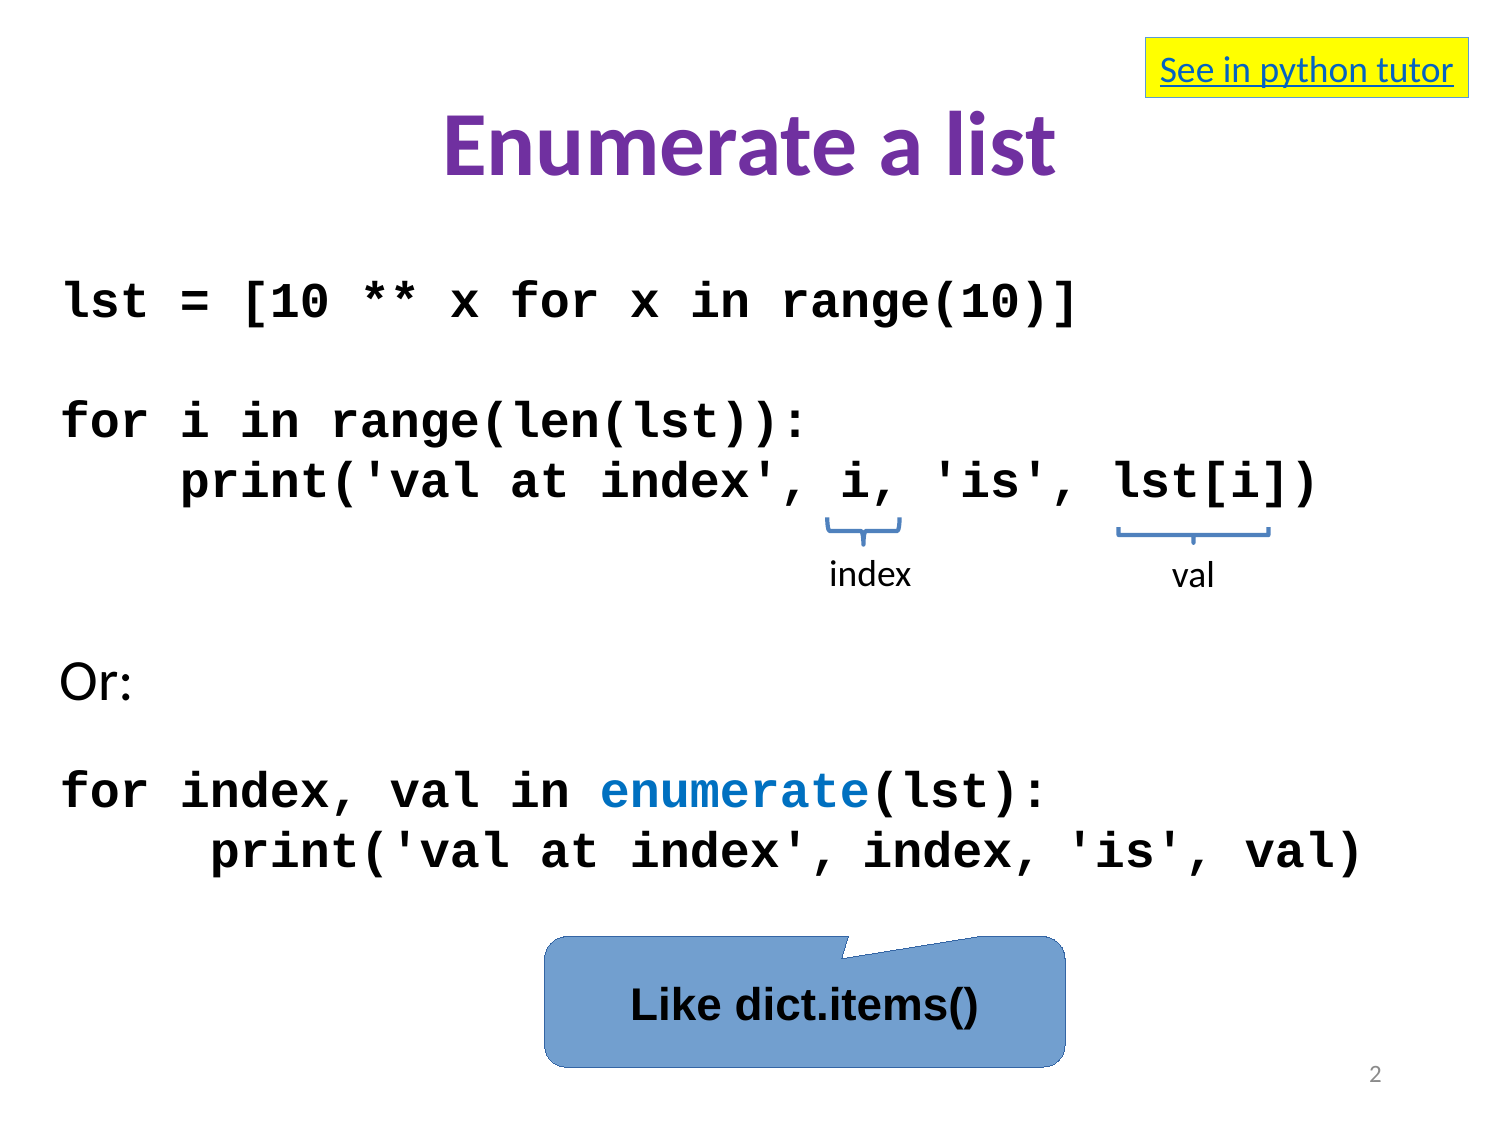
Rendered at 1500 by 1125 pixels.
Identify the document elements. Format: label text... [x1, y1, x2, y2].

text_box Like dict.items() [544, 936, 1066, 1068]
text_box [1118, 527, 1269, 623]
slide_number 2 [1059, 1042, 1397, 1103]
text_box lst = [10 ** x for x in range(10)] for i in range(len(lst)): print('val at index', i, 'is', lst[i]) Or: for index, val in enumerate(lst): print('val at index', index, 'is', val) [44, 259, 1500, 917]
text_box Enumerate a list [74, 45, 1425, 233]
text_box See in python tutor [1145, 37, 1469, 98]
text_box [804, 517, 936, 608]
